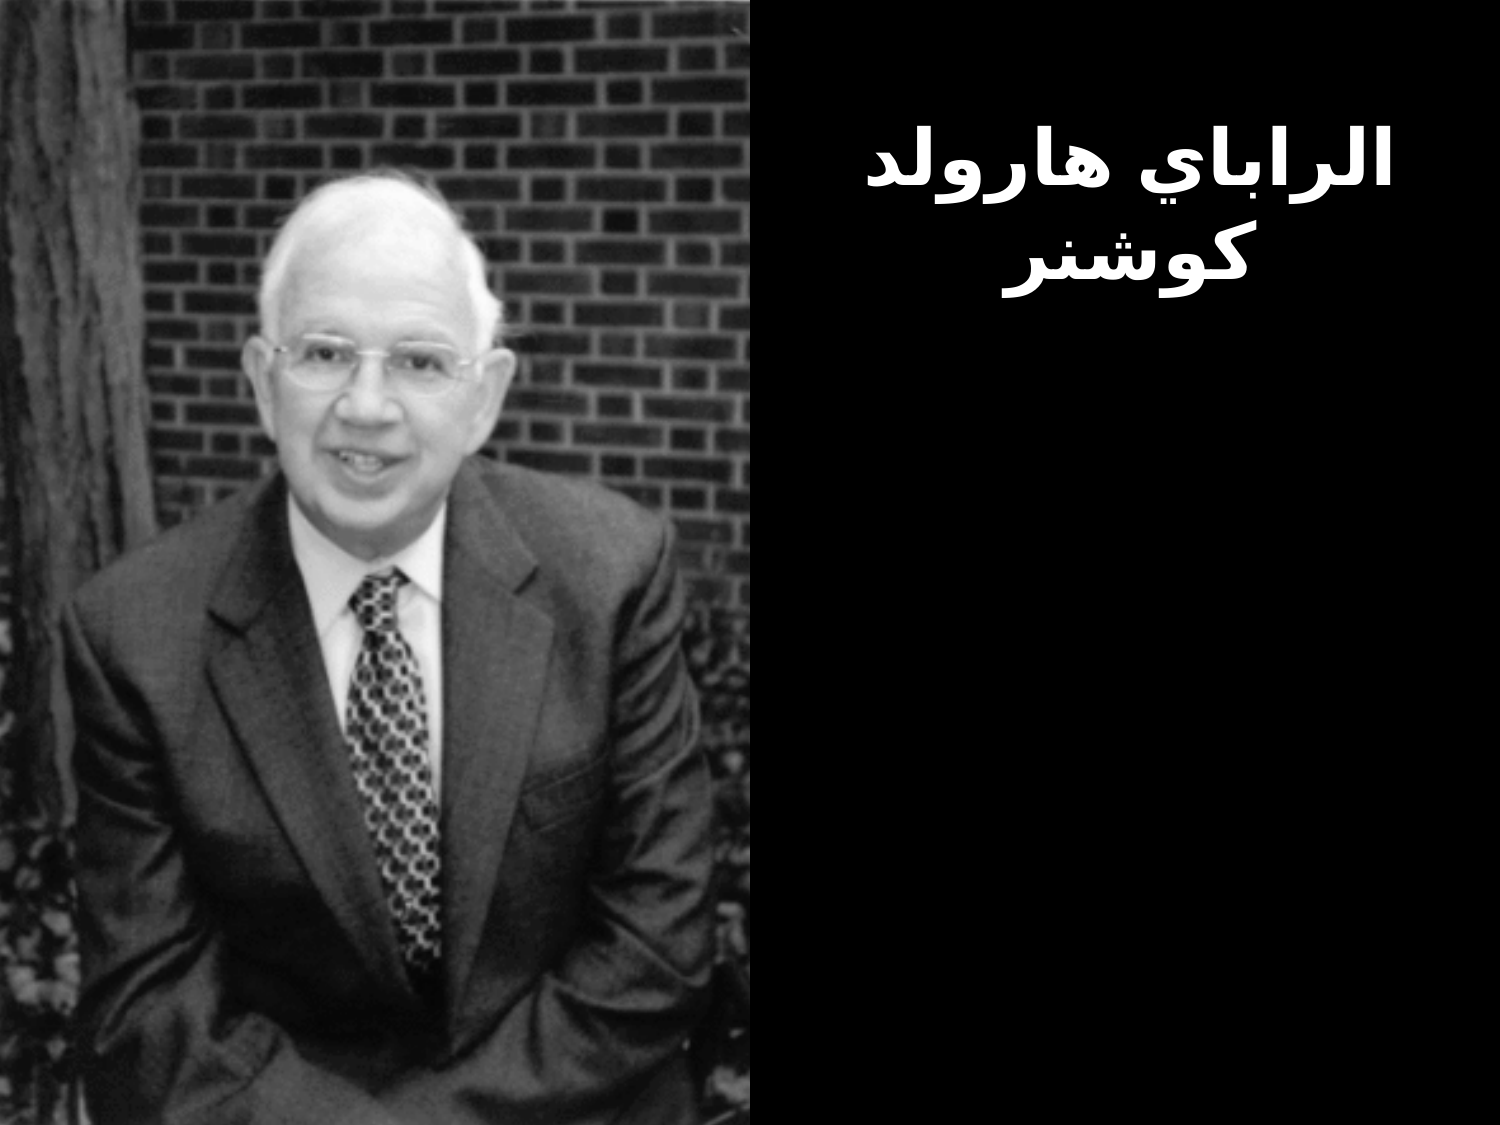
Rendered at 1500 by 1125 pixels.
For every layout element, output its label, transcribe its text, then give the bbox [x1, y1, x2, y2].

title الراباي هارولد كوشنر [761, 99, 1500, 303]
picture [0, 0, 751, 1125]
